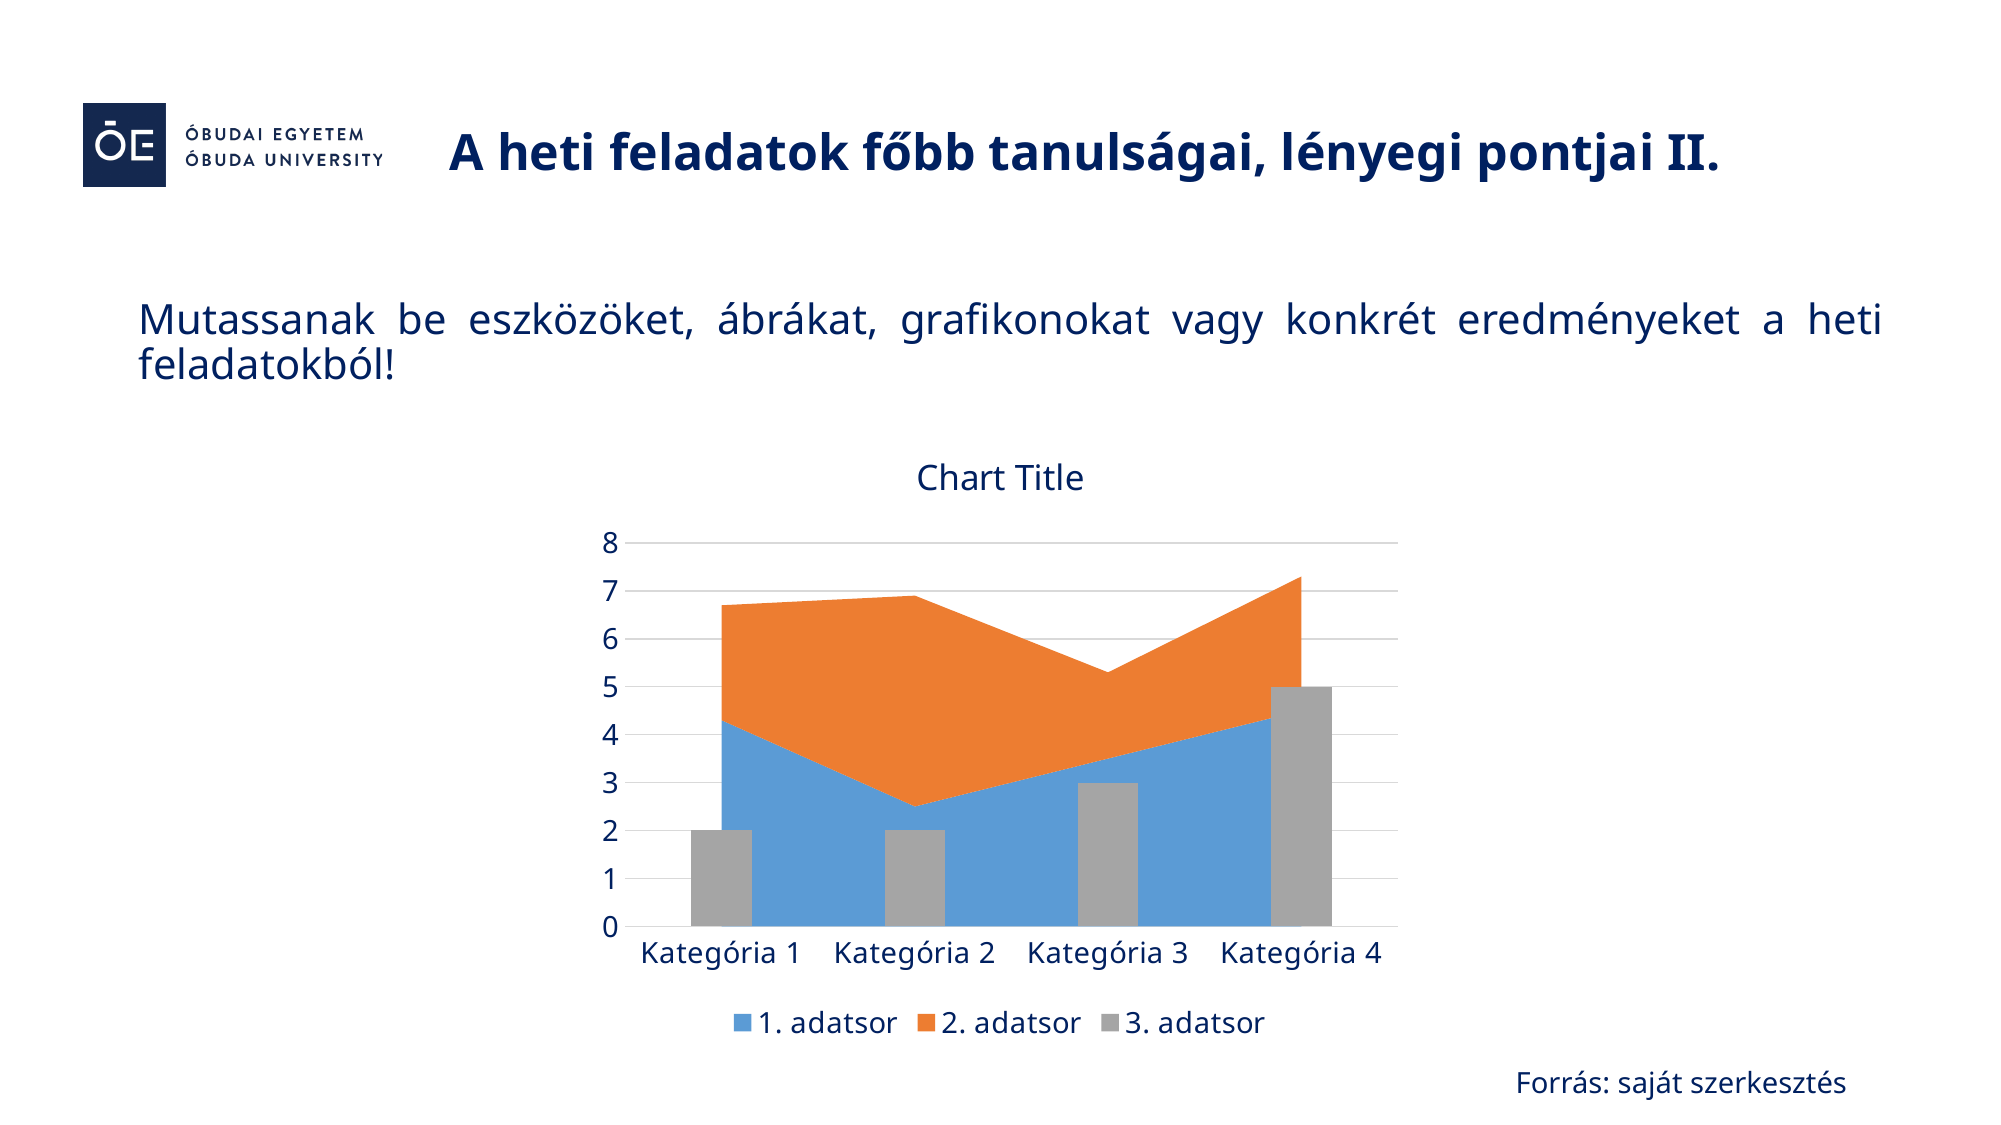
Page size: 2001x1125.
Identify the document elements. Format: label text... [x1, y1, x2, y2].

text_box Forrás: saját szerkesztés [1500, 1057, 1863, 1107]
text_box A heti feladatok főbb tanulságai, lényegi pontjai II. [434, 113, 1835, 189]
chart [585, 421, 1415, 1049]
text_box Mutassanak be eszközöket, ábrákat, grafikonokat vagy konkrét eredményeket a heti feladatokból! [124, 291, 1899, 896]
